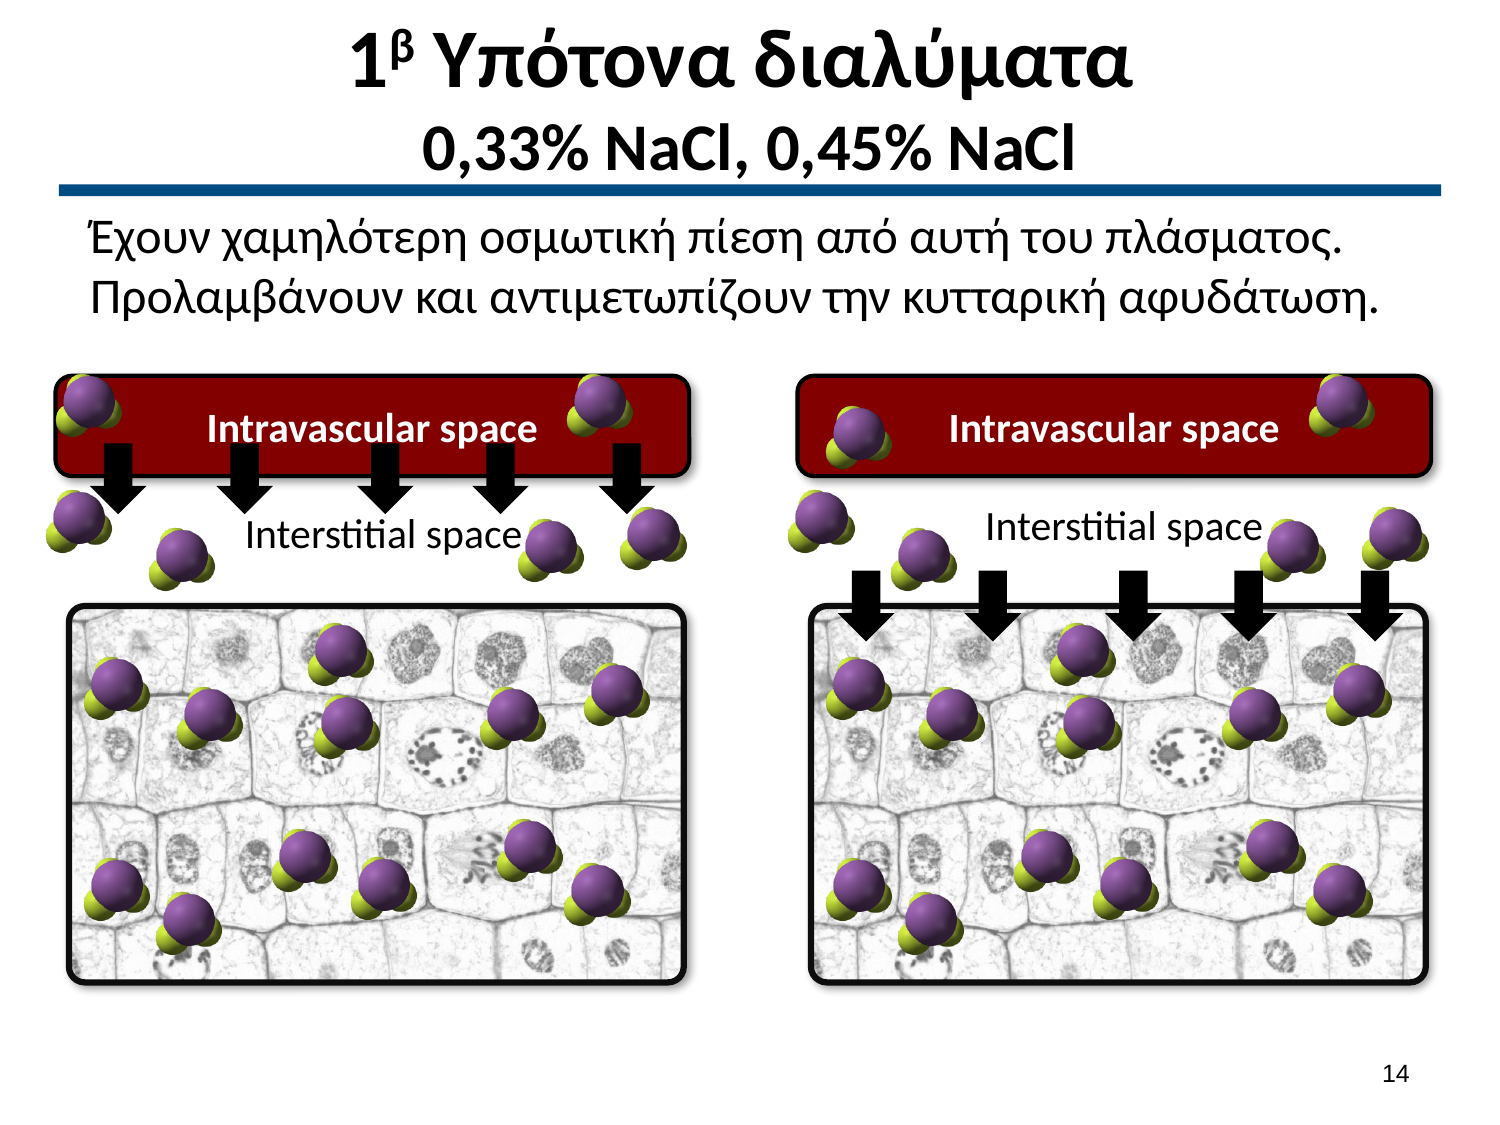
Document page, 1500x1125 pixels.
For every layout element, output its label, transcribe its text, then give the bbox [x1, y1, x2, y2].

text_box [784, 370, 1432, 983]
list Έχουν χαμηλότερη οσμωτική πίεση από αυτή του πλάσματος. Προλαμβάνουν και αντιμετωπίζουν την κυτταρική αφυδάτωση. [75, 196, 1425, 362]
slide_number 13 [1074, 1042, 1425, 1103]
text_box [42, 369, 690, 983]
title 1β Υπότονα διαλύματα 0,33% NaCl, 0,45% NaCl [0, 19, 1500, 169]
text_box [57, 182, 1443, 198]
